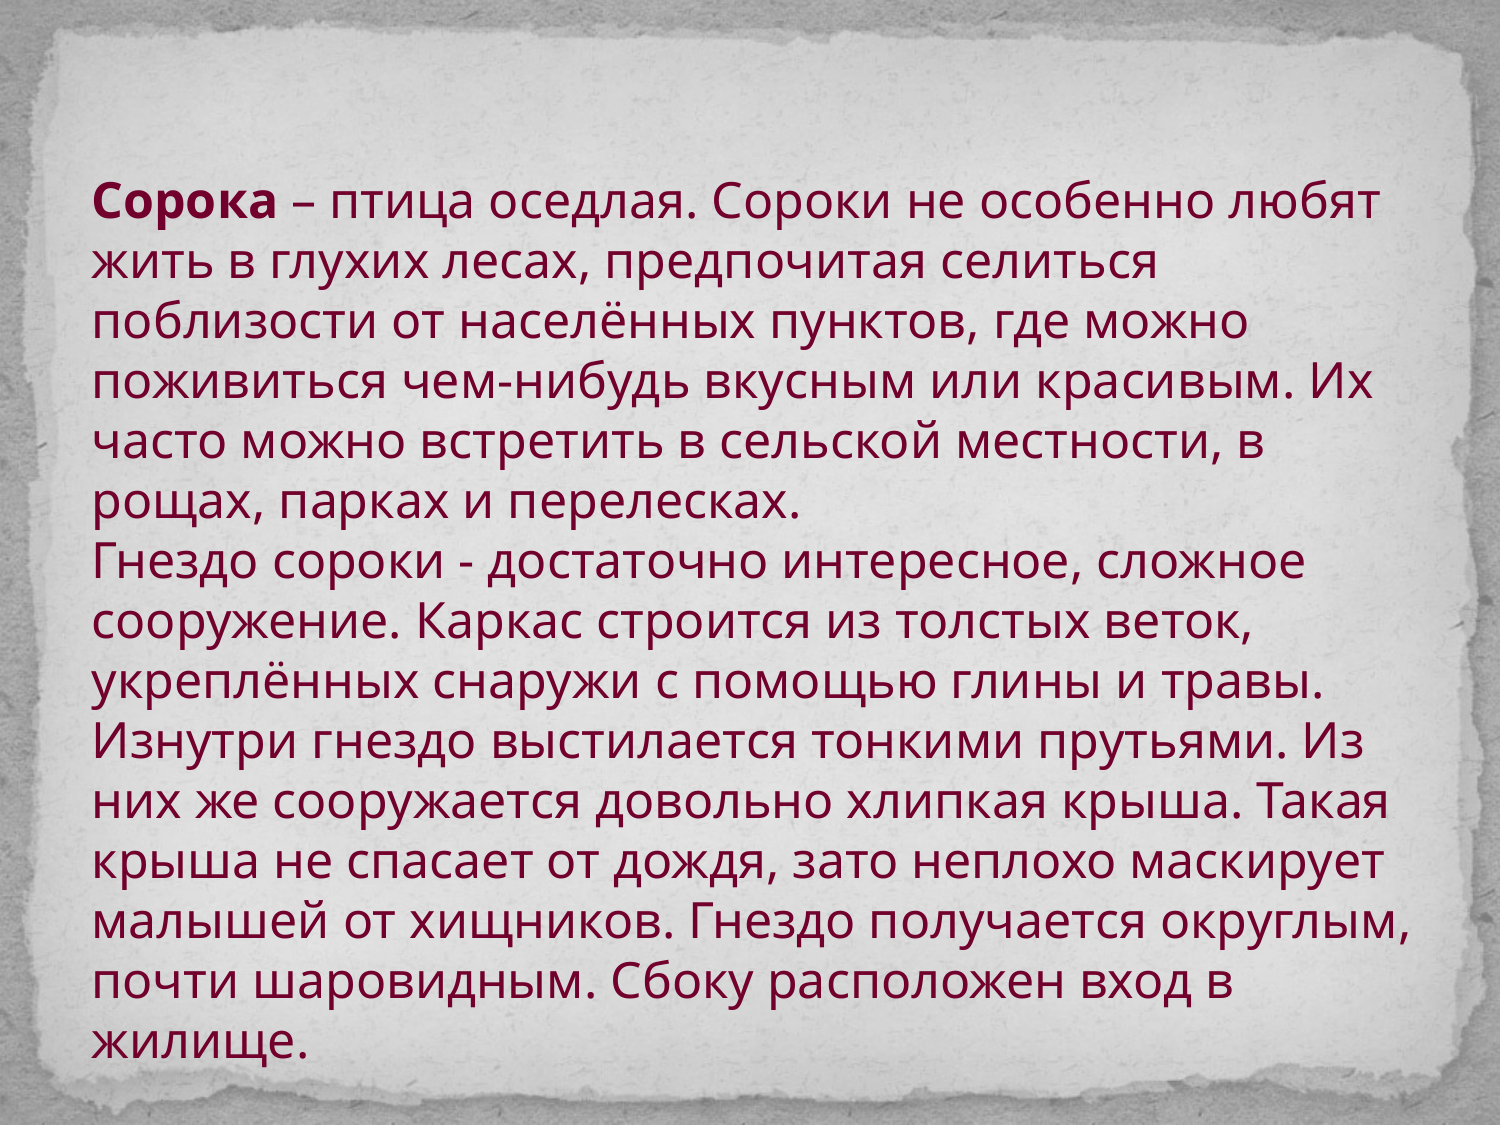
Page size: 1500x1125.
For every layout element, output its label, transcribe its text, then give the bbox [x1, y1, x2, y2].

text_box Сорока – птица оседлая. Сороки не особенно любят жить в глухих лесах, предпочитая селиться поблизости от населённых пунктов, где можно поживиться чем-нибудь вкусным или красивым. Их часто можно встретить в сельской местности, в рощах, парках и перелесках. Гнездо сороки - достаточно интересное, сложное сооружение. Каркас строится из толстых веток, укреплённых снаружи с помощью глины и травы. Изнутри гнездо выстилается тонкими прутьями. Из них же сооружается довольно хлипкая крыша. Такая крыша не спасает от дождя, зато неплохо маскирует малышей от хищников. Гнездо получается округлым, почти шаровидным. Сбоку расположен вход в жилище. [76, 160, 1436, 1125]
